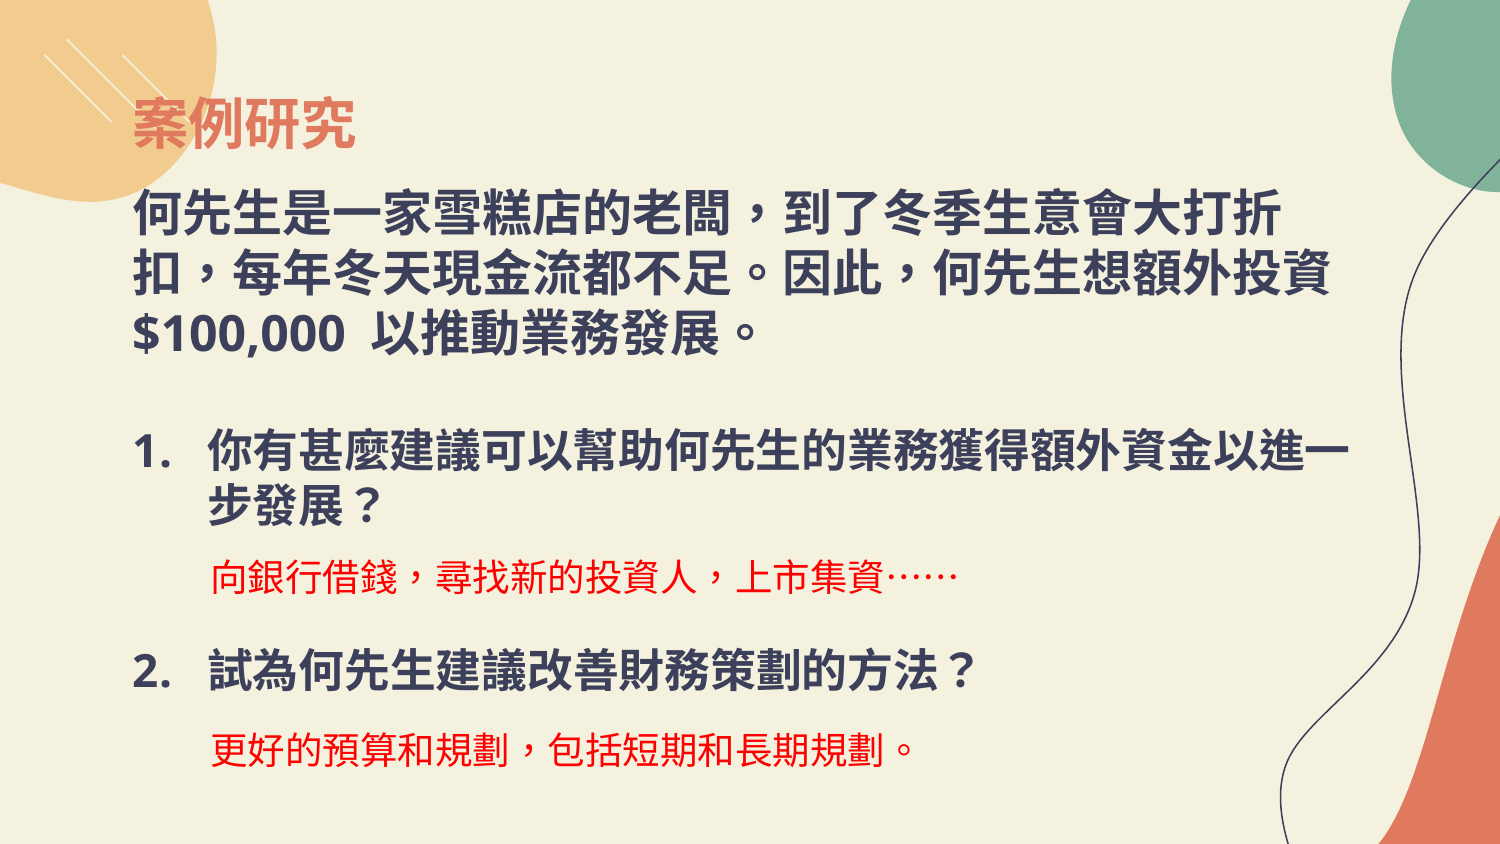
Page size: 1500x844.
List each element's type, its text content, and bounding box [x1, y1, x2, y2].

title 案例研究 [116, 72, 1383, 166]
text_box 向銀行借錢，尋找新的投資人，上市集資…… [195, 540, 1346, 607]
list 何先生是一家雪糕店的老闆，到了冬季生意會大打折扣，每年冬天現金流都不足。因此，何先生想額外投資$100,000 以推動業務發展。 你有甚麼建議可以幫助何先生的業務獲得額外資金以進一步發展？ 試為何先生建議改善財務策劃的方法？ [116, 166, 1383, 746]
text_box 更好的預算和規劃，包括短期和長期規劃。 [195, 712, 1334, 780]
